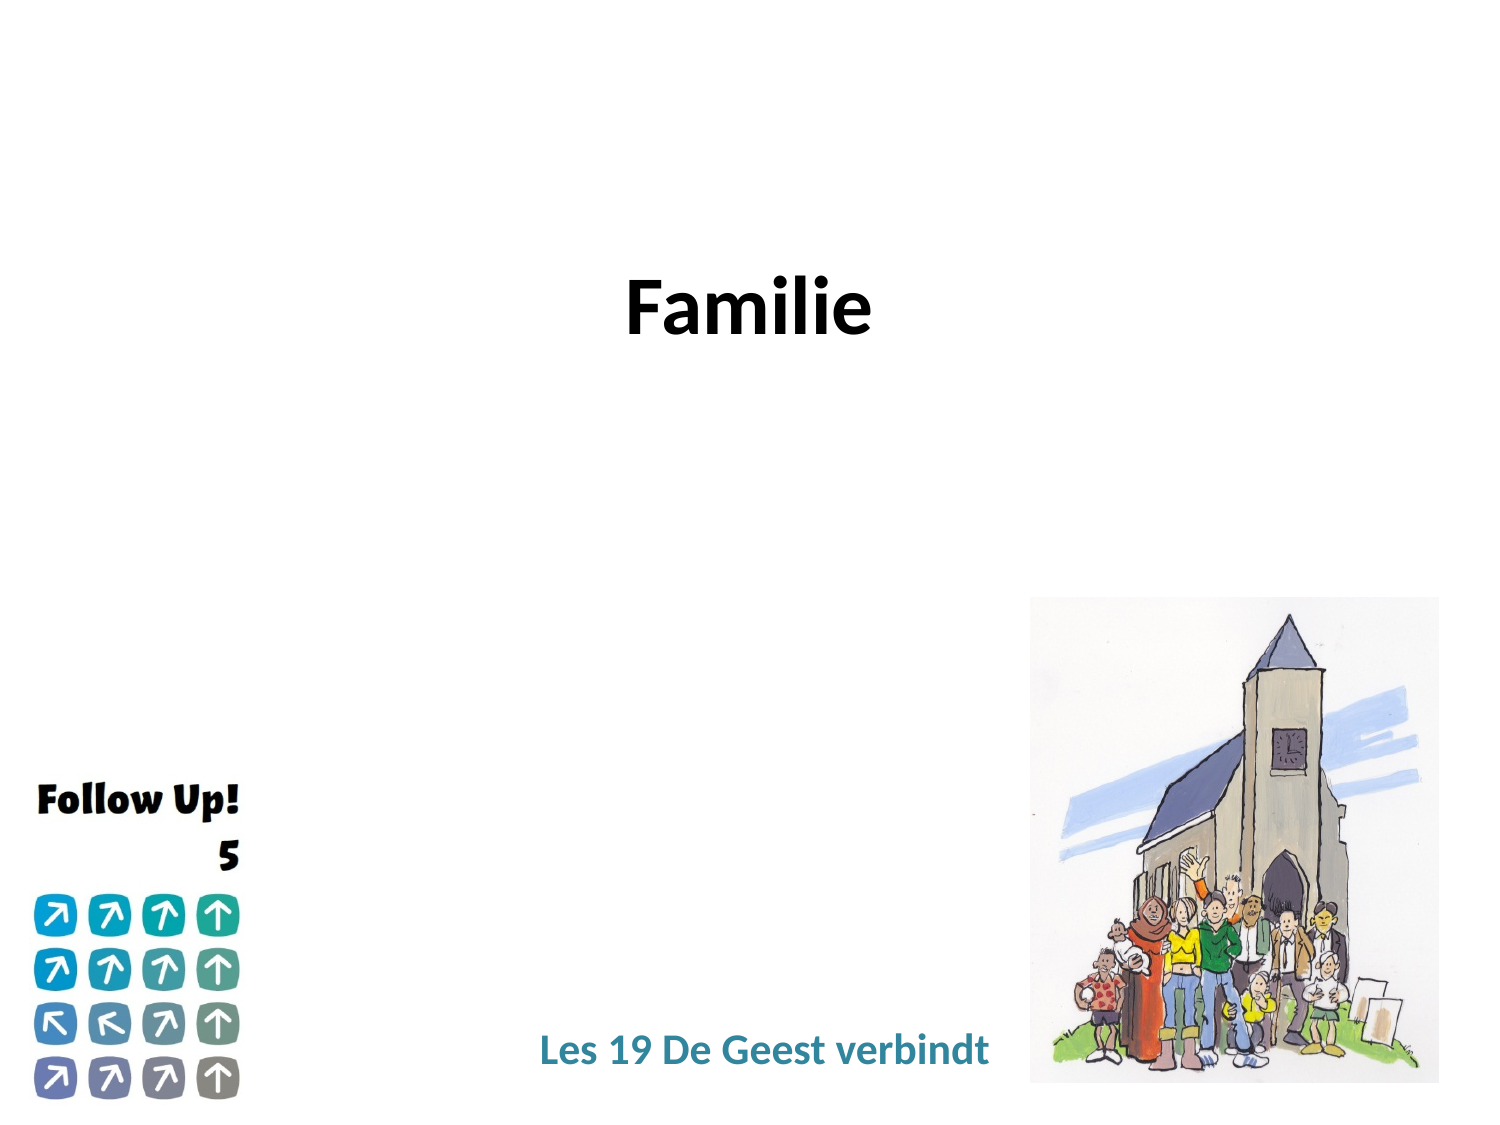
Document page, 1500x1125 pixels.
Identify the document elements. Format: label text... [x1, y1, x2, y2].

picture [1029, 597, 1439, 1083]
picture [29, 774, 246, 1106]
text_box Familie [100, 243, 1400, 359]
text_box Les 19 De Geest verbindt [490, 999, 1040, 1095]
